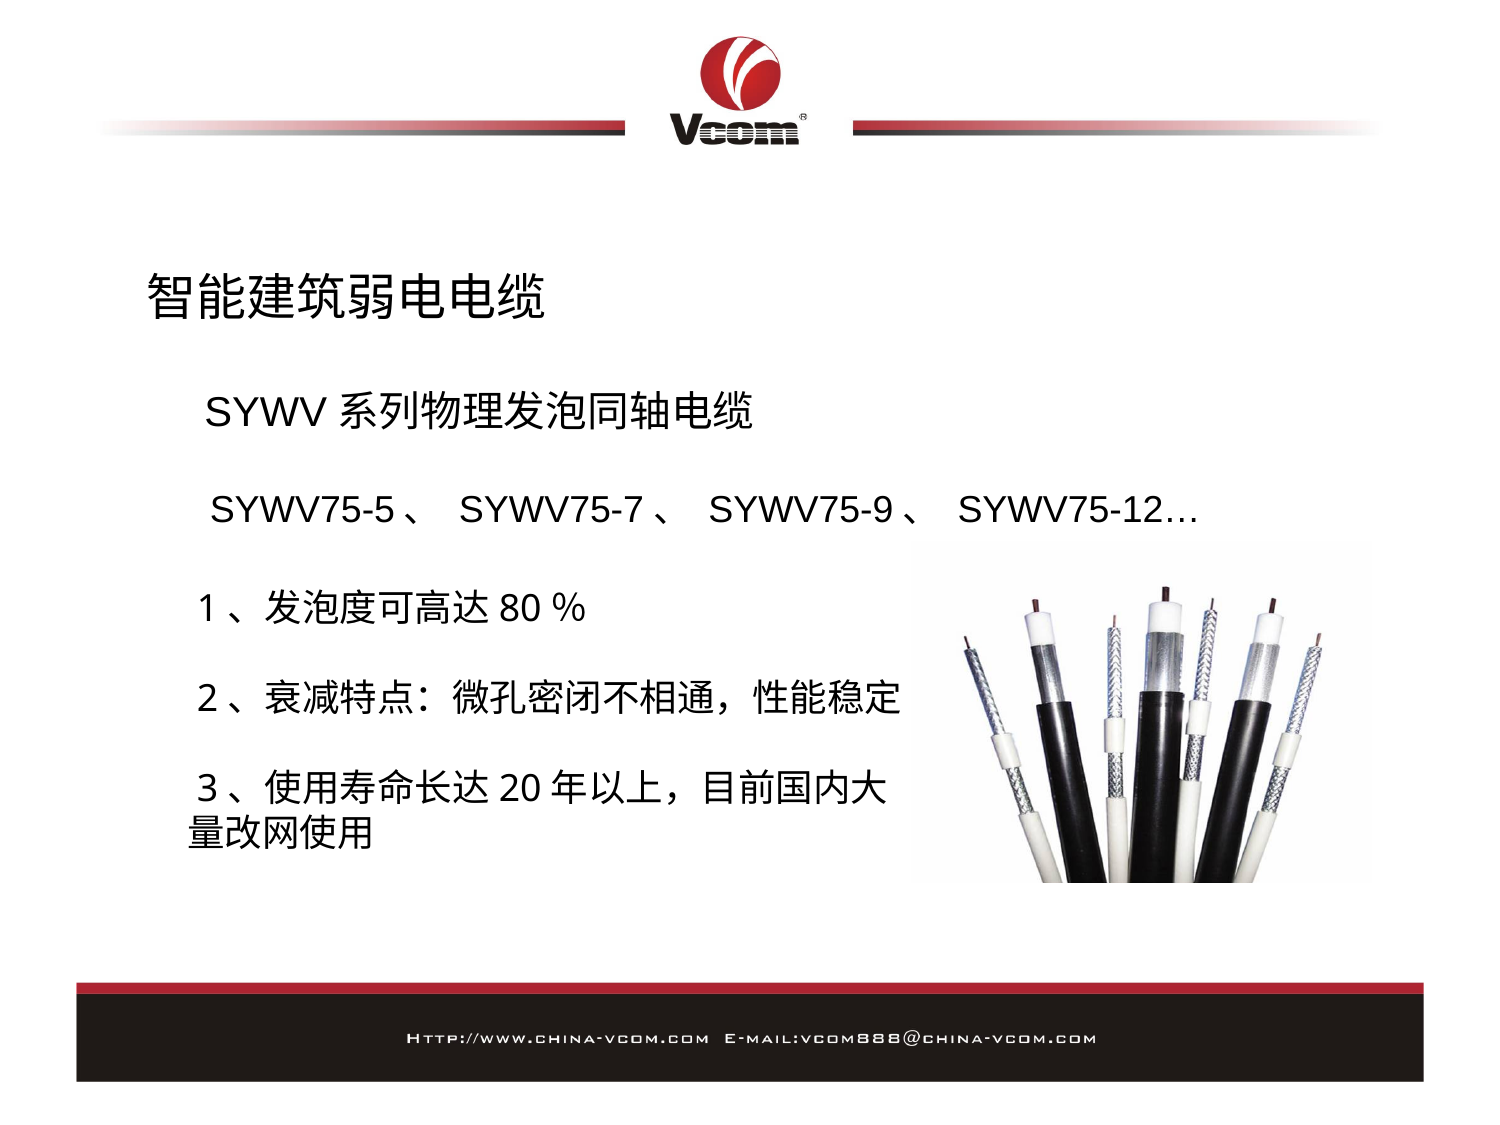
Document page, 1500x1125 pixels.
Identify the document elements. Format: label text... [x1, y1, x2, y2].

picture [65, 36, 1412, 161]
picture [911, 541, 1372, 884]
text_box 1、发泡度可高达80％ 2、衰减特点：微孔密闭不相通，性能稳定 3、使用寿命长达20年以上，目前国内大量改网使用 [172, 576, 906, 861]
picture [76, 964, 1424, 1082]
text_box 智能建筑弱电电缆 SYWV系列物理发泡同轴电缆 SYWV75-5、 SYWV75-7、 SYWV75-9、 SYWV75-12… [132, 257, 1278, 768]
